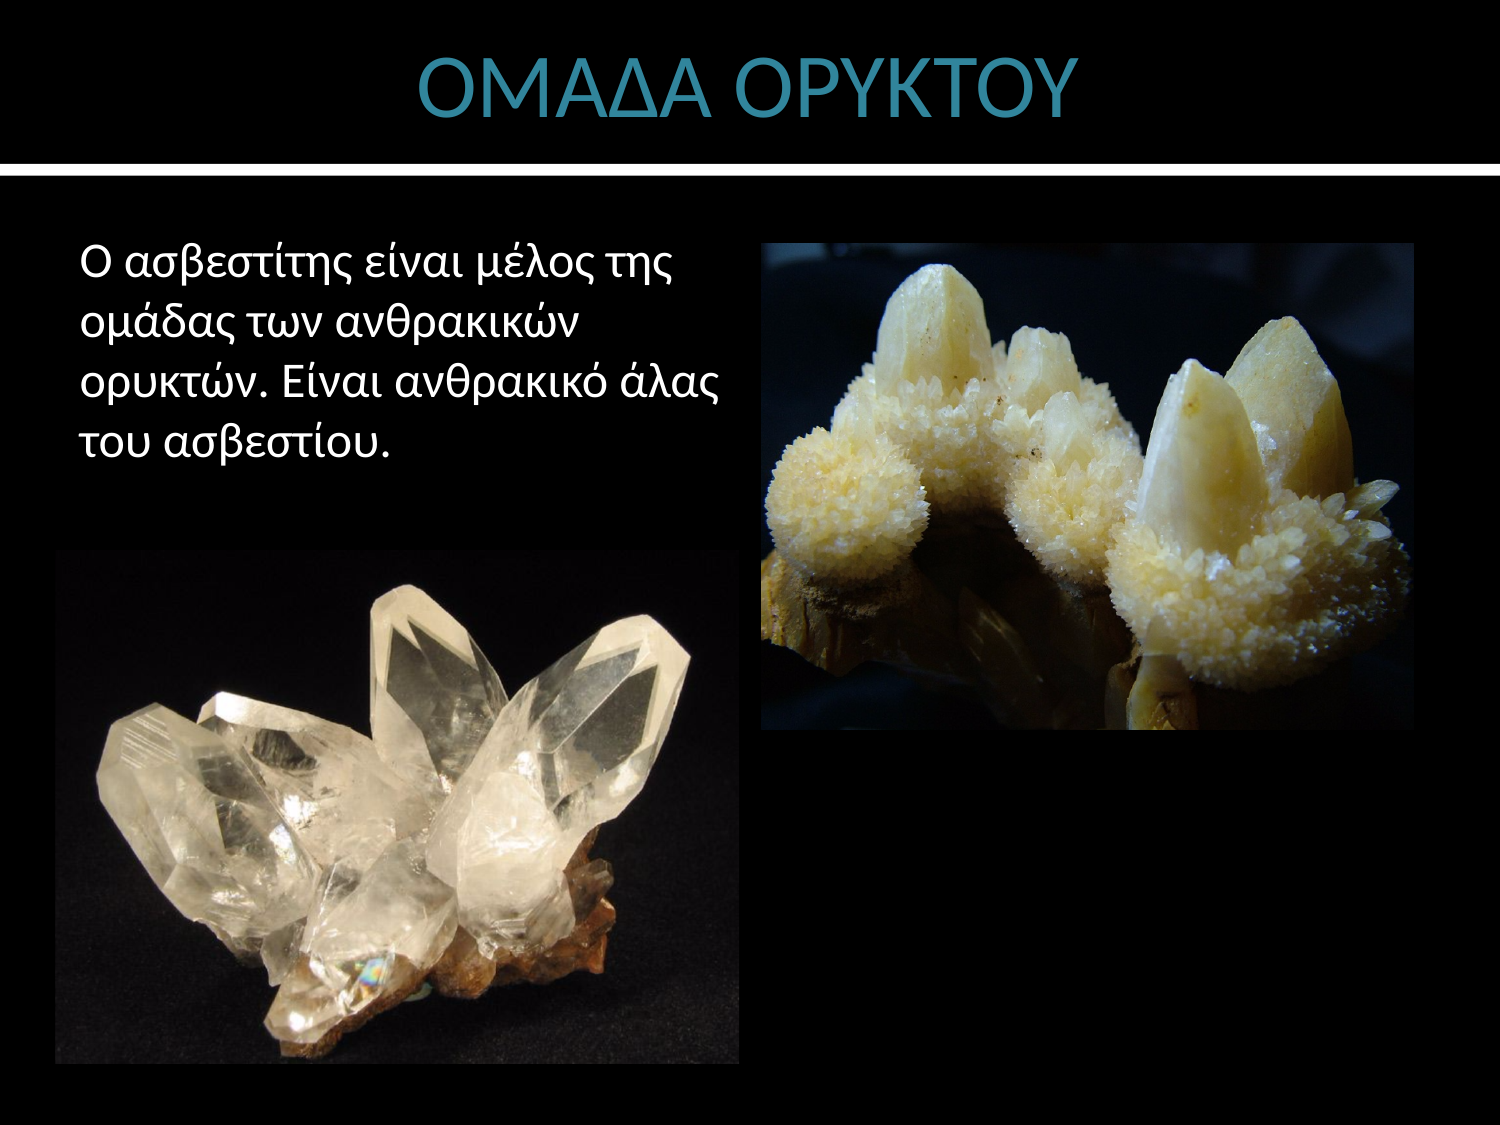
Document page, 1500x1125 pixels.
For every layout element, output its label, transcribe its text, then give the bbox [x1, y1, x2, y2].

picture [52, 550, 741, 1065]
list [761, 243, 1414, 730]
text_box Ο ασβεστίτης είναι μέλος της ομάδας των ανθρακικών ορυκτών. Είναι ανθρακικό άλας του ασβεστίου. [64, 219, 739, 475]
text_box ΟΜΑΔΑ ΟΡΥΚΤΟΥ [93, 0, 1402, 163]
text_box [0, 162, 1500, 178]
